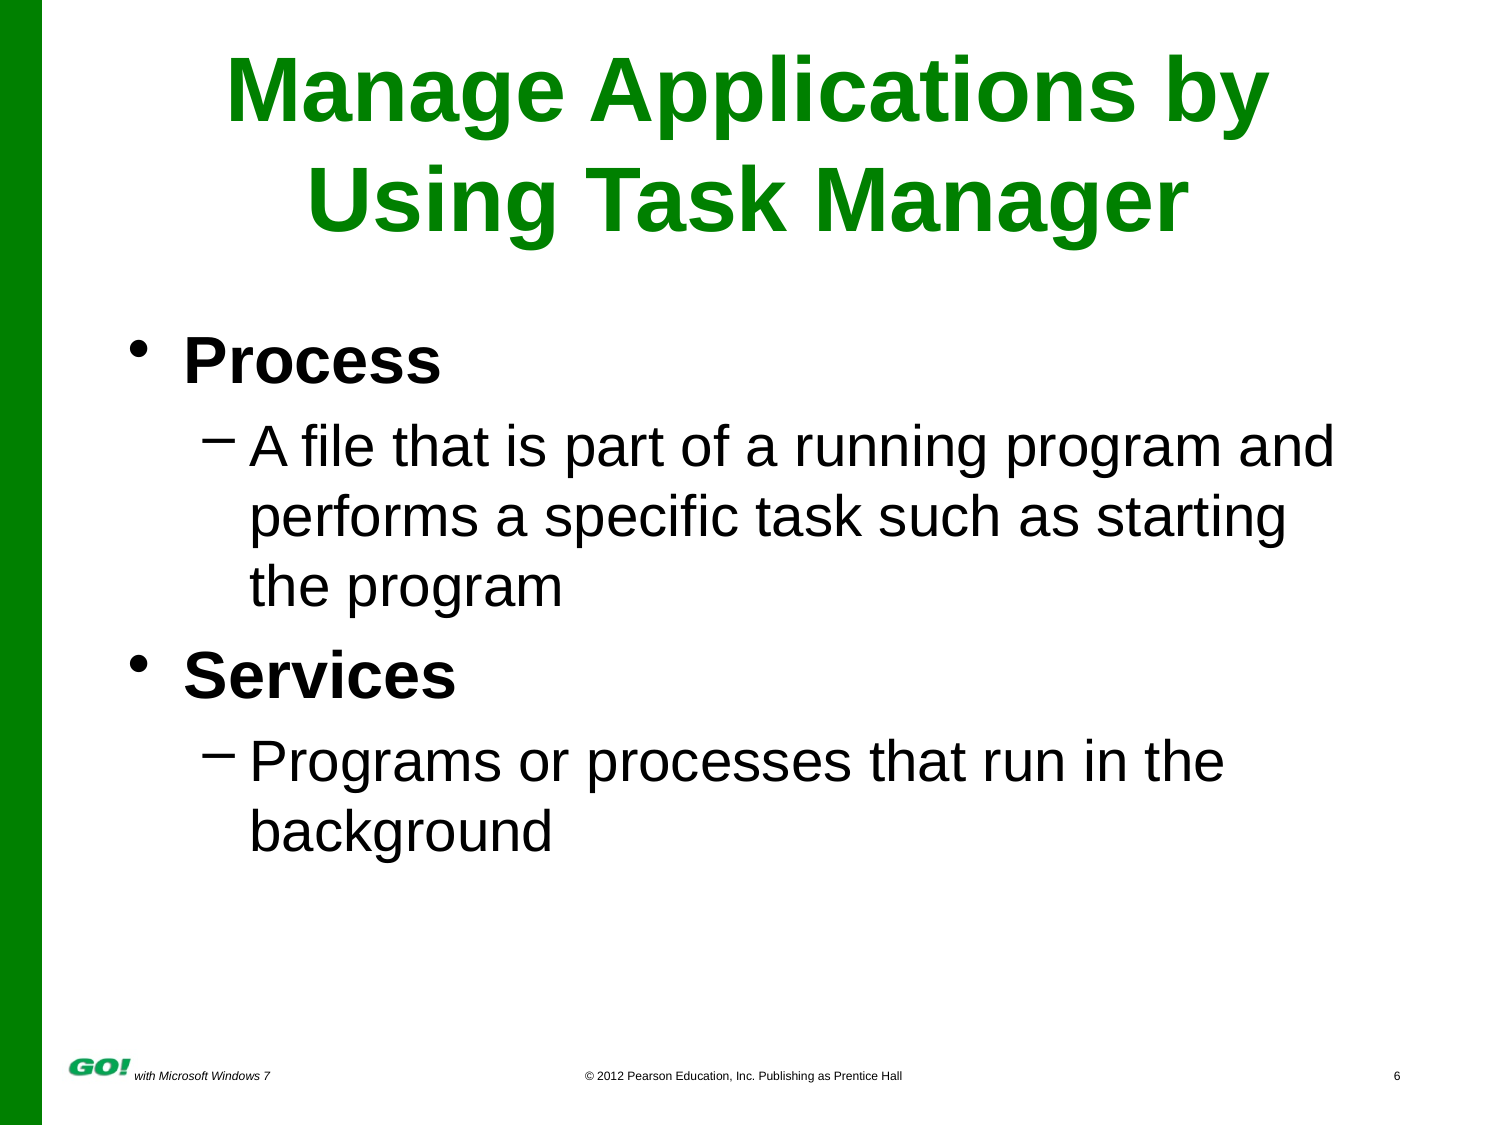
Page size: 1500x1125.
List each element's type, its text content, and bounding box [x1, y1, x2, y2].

picture [62, 1049, 138, 1086]
list Process A file that is part of a running program and performs a specific task such as starting the program Services Programs or processes that run in the background [112, 324, 1388, 1001]
title Manage Applications by Using Task Manager [73, 45, 1424, 234]
